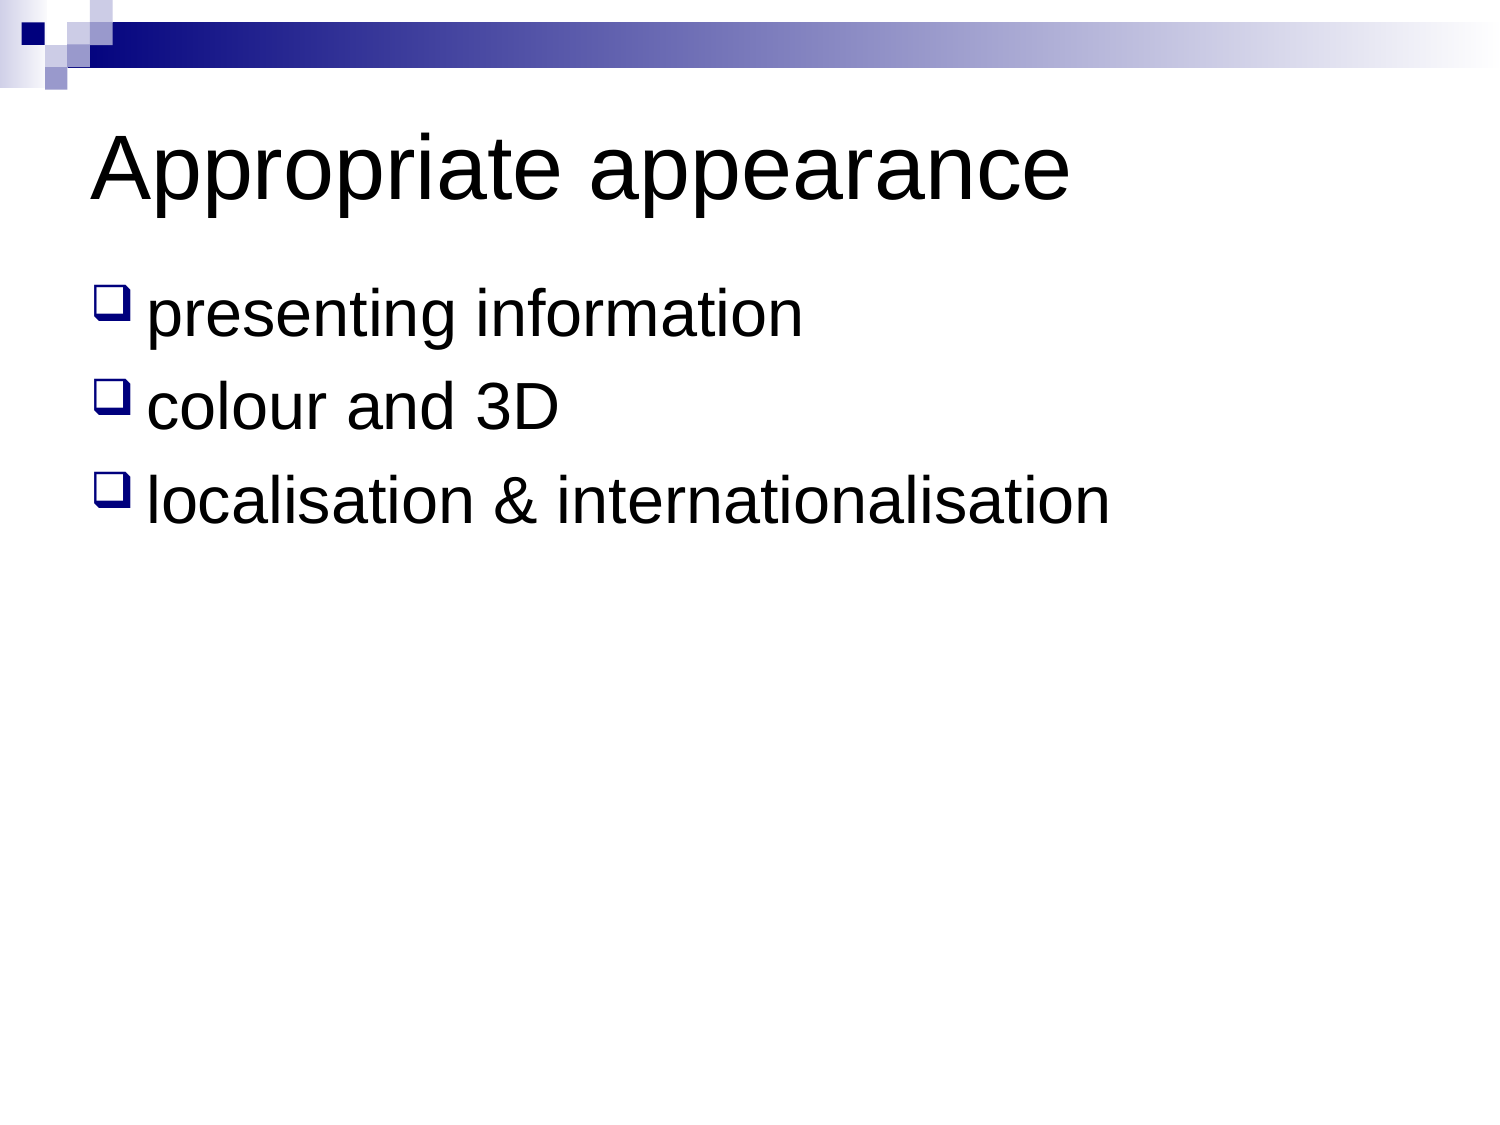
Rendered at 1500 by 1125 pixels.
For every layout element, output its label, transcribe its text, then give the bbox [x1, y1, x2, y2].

title Appropriate appearance [74, 74, 1426, 251]
list presenting information colour and 3D localisation & internationalisation [74, 262, 1426, 1001]
